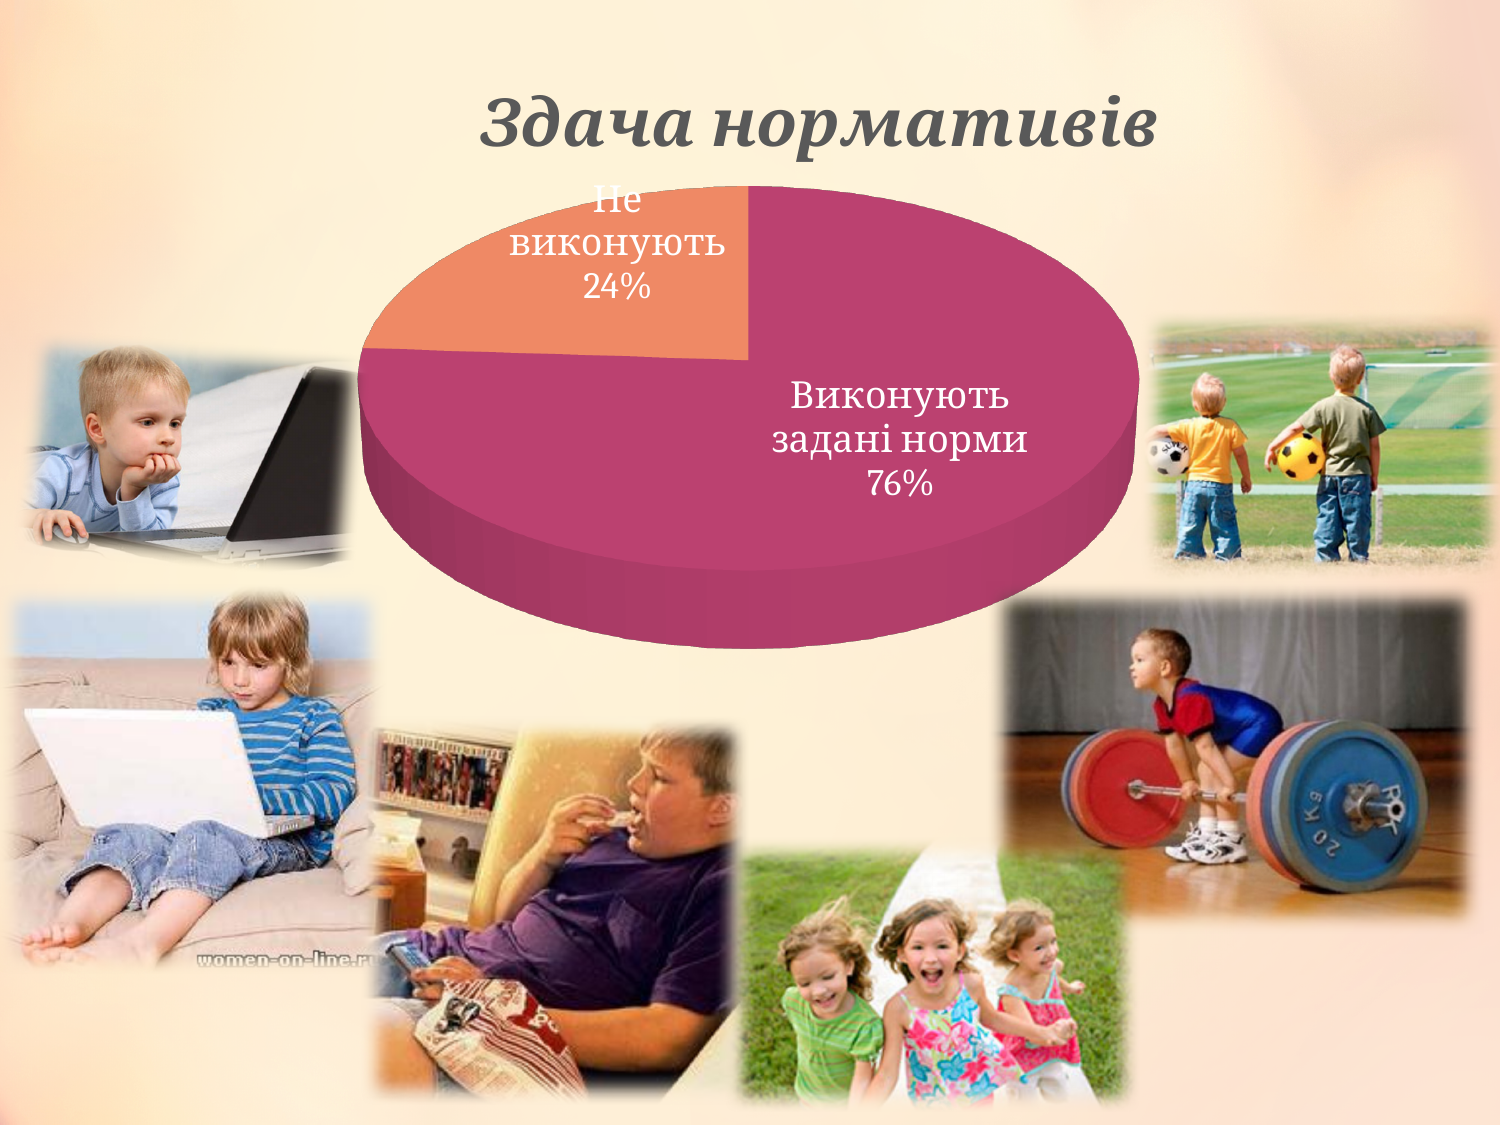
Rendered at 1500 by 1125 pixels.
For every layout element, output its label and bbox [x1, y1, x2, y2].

picture [0, 0, 1500, 1125]
chart [53, 54, 1459, 717]
